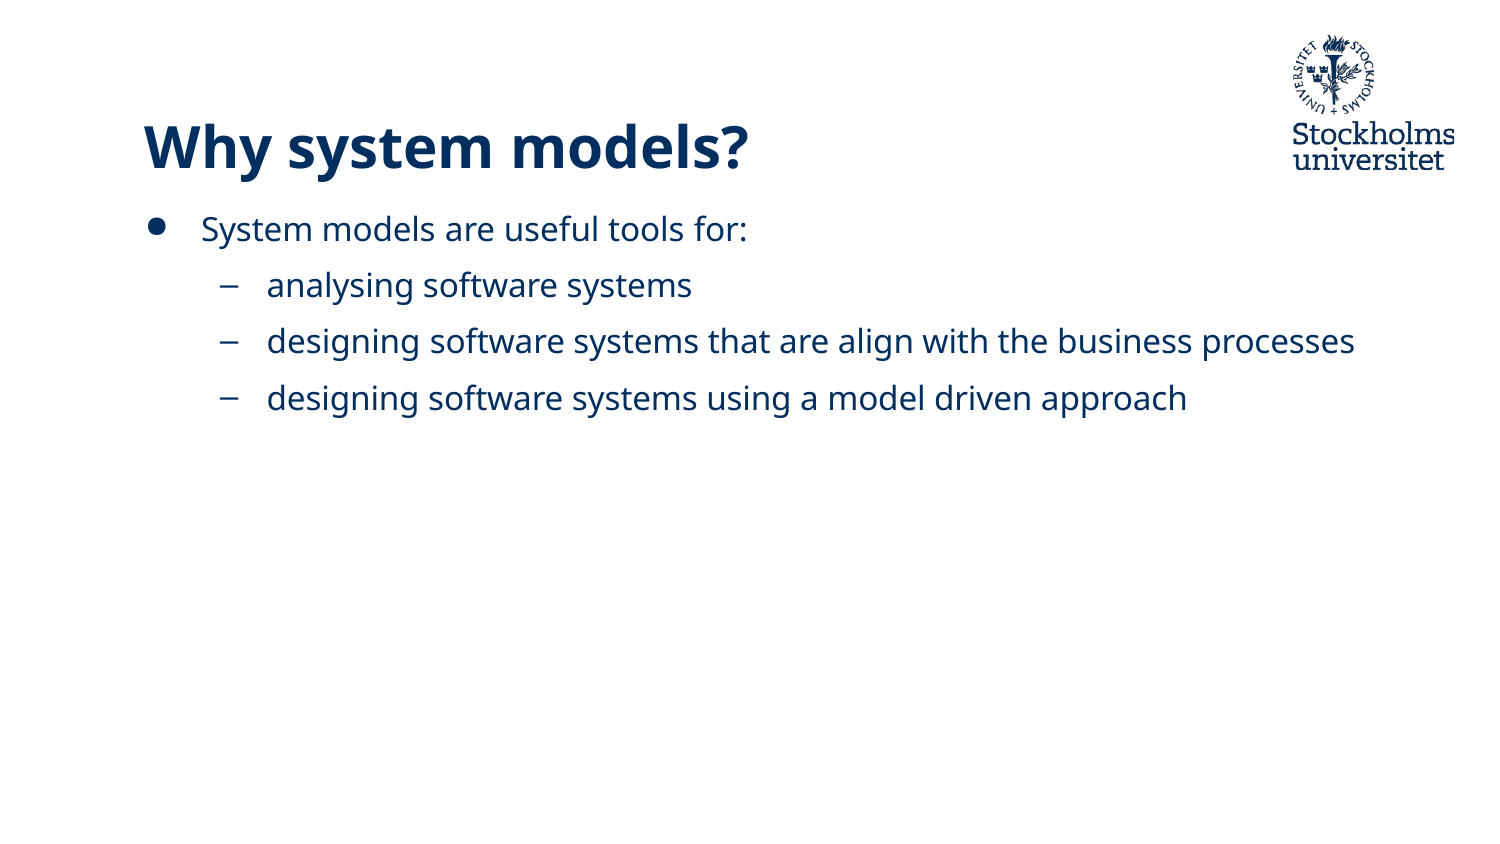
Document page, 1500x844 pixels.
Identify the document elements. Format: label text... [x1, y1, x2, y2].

picture [1293, 35, 1455, 170]
title Why system models? [142, 110, 900, 208]
text_box System models are useful tools for: analysing software systems designing software systems that are align with the business processes designing software systems using a model driven approach [142, 208, 1386, 417]
